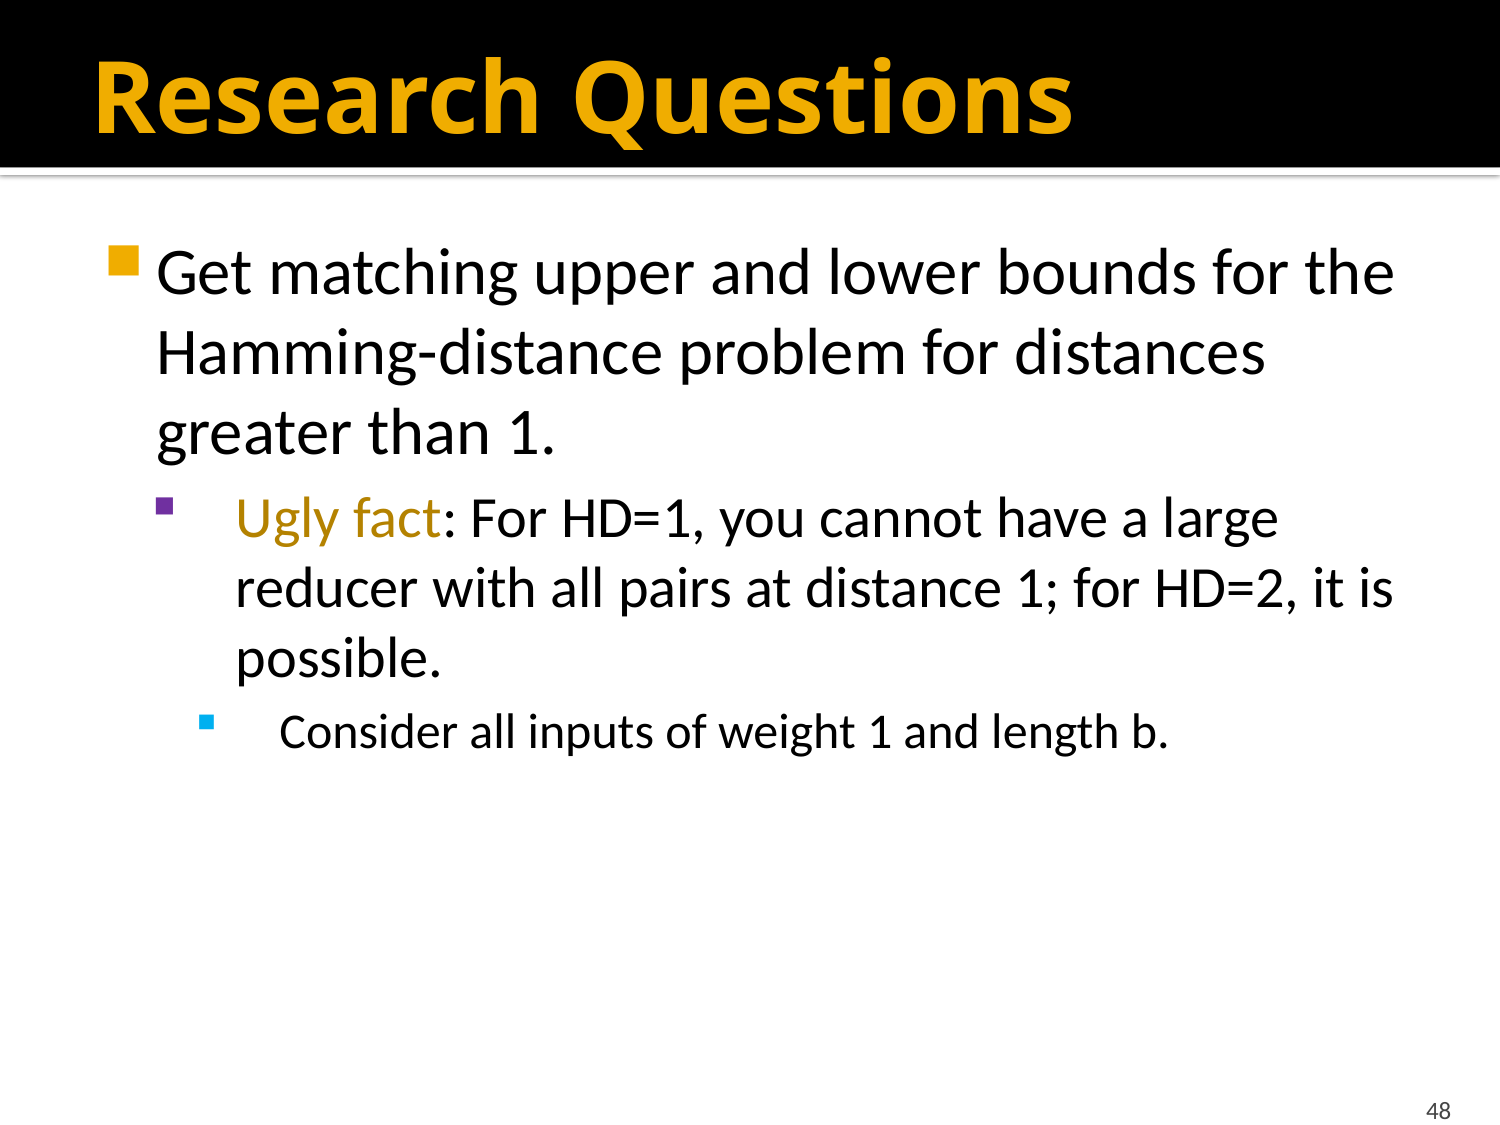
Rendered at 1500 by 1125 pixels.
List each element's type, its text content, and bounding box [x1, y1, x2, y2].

list Get matching upper and lower bounds for the Hamming-distance problem for distances greater than 1. Ugly fact: For HD=1, you cannot have a large reducer with all pairs at distance 1; for HD=2, it is possible. Consider all inputs of weight 1 and length b. [75, 212, 1475, 1075]
title Research Questions [75, 12, 1500, 175]
slide_number 48 [1345, 1080, 1467, 1125]
